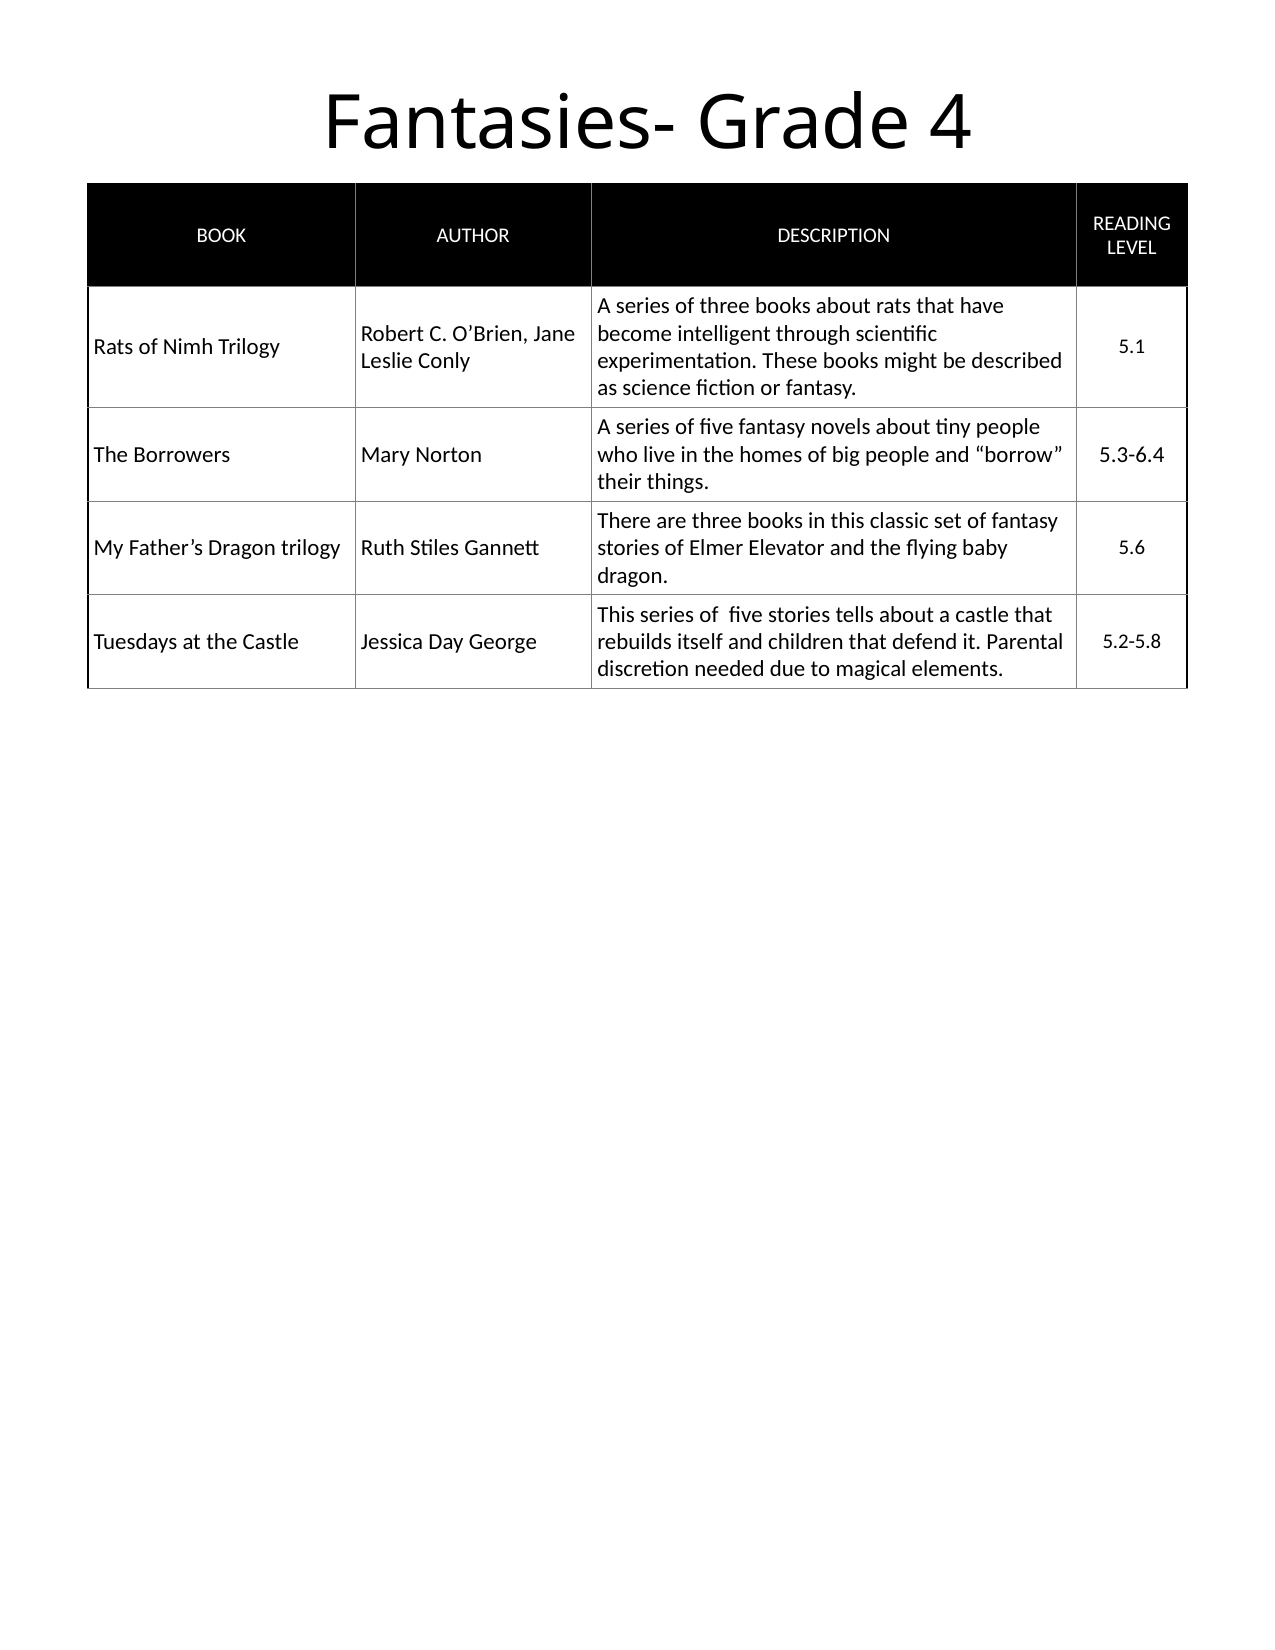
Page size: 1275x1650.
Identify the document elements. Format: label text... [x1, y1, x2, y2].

text_box Fantasies- Grade 4 [219, 66, 1077, 171]
table_header READING LEVEL [1077, 185, 1186, 286]
table_header BOOK [89, 185, 355, 286]
table_cell A series of five fantasy novels about tiny people who live in the homes of big people and “borrow” their things. [592, 408, 1076, 501]
table_cell Jessica Day George [356, 595, 591, 688]
table_cell Ruth Stiles Gannett [356, 502, 591, 594]
table_cell Robert C. O’Brien, Jane Leslie Conly [356, 287, 591, 407]
table_header DESCRIPTION [592, 185, 1076, 286]
table_cell 5.1 [1077, 287, 1186, 407]
table_cell Rats of Nimh Trilogy [89, 287, 355, 407]
table_cell Tuesdays at the Castle [89, 595, 355, 688]
table_cell Mary Norton [356, 408, 591, 501]
table_cell There are three books in this classic set of fantasy stories of Elmer Elevator and the flying baby dragon. [592, 502, 1076, 594]
table_cell This series of five stories tells about a castle that rebuilds itself and children that defend it. Parental discretion needed due to magical elements. [592, 595, 1076, 688]
table_cell The Borrowers [89, 408, 355, 501]
table_header AUTHOR [356, 185, 591, 286]
table_cell 5.6 [1077, 502, 1186, 594]
table_cell My Father’s Dragon trilogy [89, 502, 355, 594]
table_cell 5.3-6.4 [1077, 408, 1186, 501]
table_cell A series of three books about rats that have become intelligent through scientific experimentation. These books might be described as science fiction or fantasy. [592, 287, 1076, 407]
table_cell 5.2-5.8 [1077, 595, 1186, 688]
